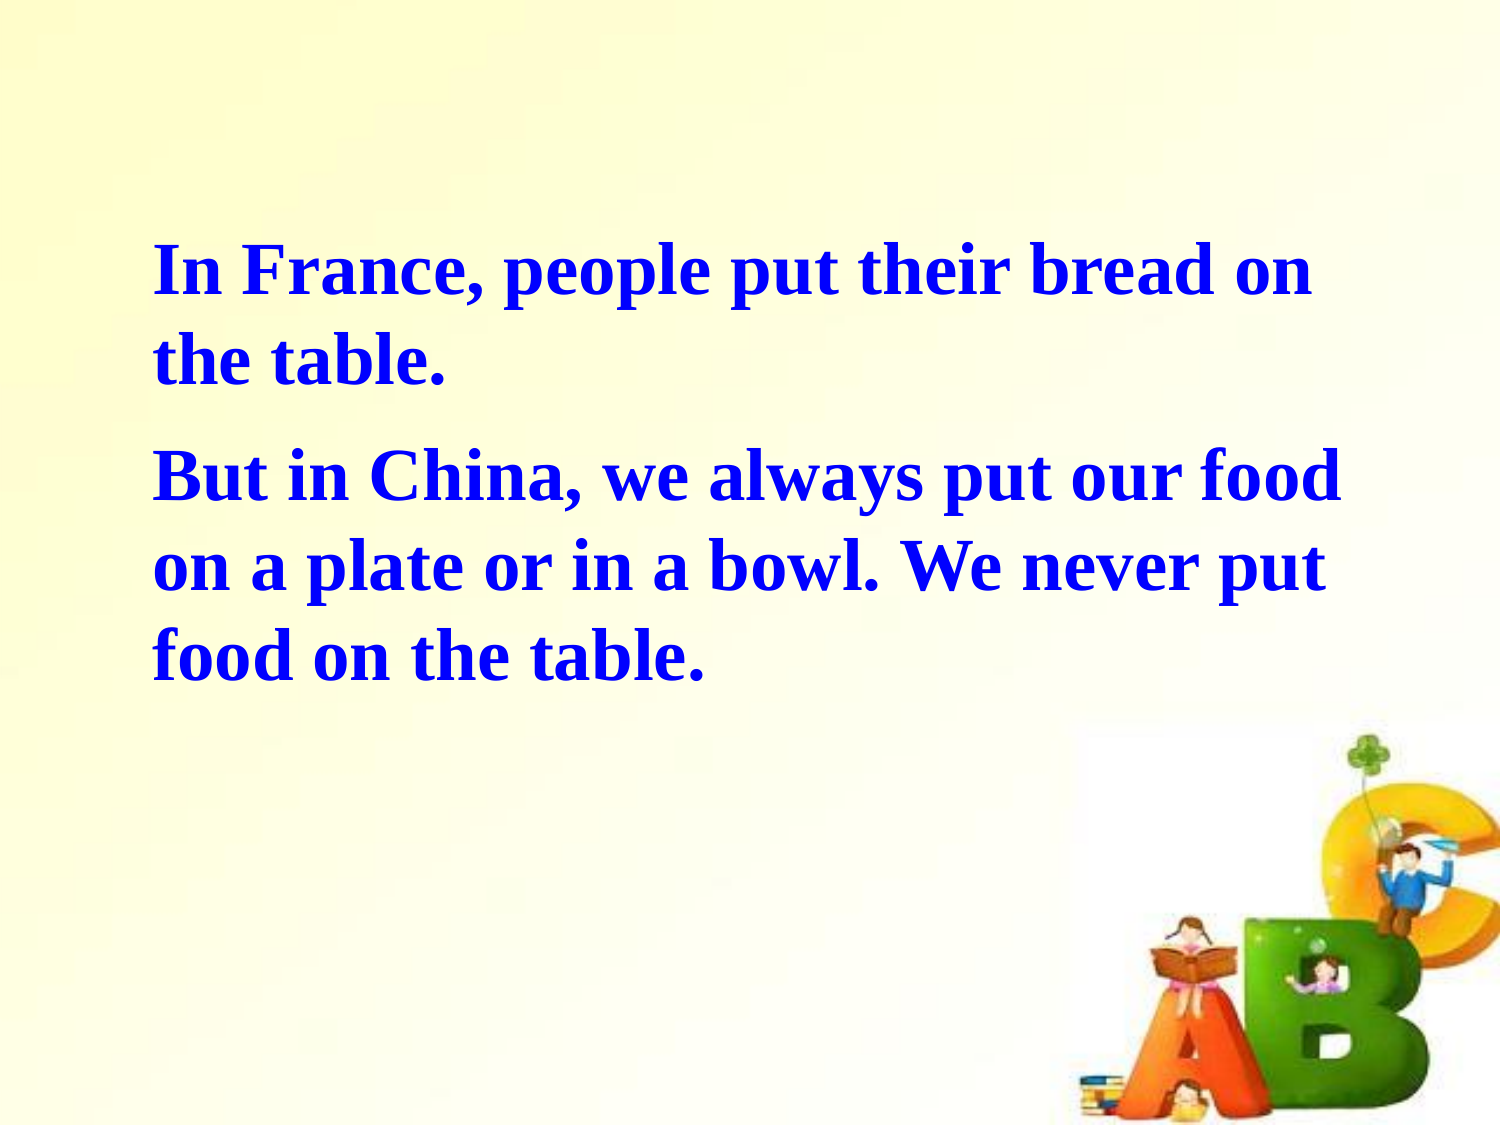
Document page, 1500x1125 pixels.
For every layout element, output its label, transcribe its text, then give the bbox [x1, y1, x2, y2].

picture [0, 0, 1500, 1125]
text_box In France, people put their bread on the table. But in China, we always put our food on a plate or in a bowl. We never put food on the table. [137, 212, 1362, 703]
